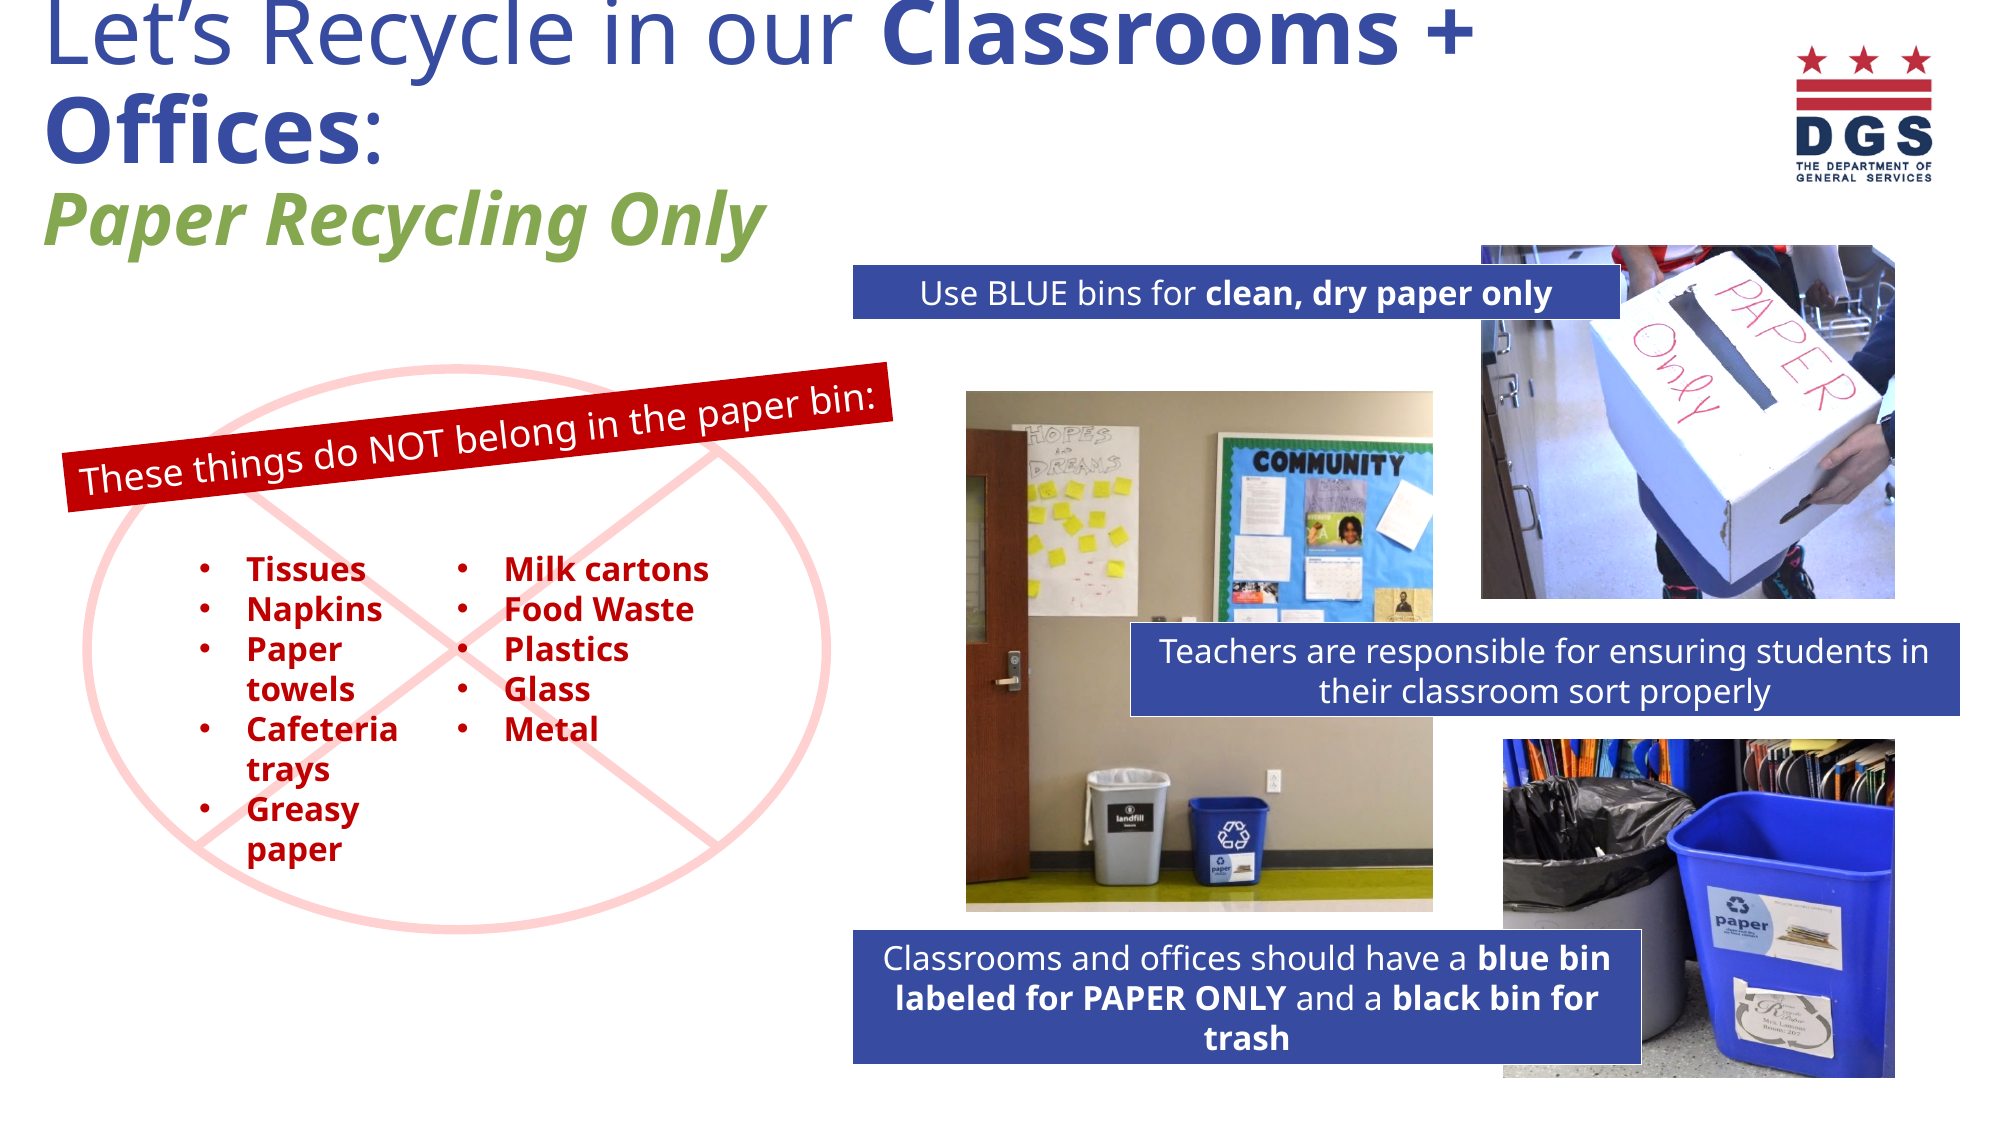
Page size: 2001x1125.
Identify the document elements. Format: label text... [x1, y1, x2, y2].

text_box These things do NOT belong in the paper bin: [827, 361, 894, 429]
picture [1768, 23, 1957, 206]
text_box Classrooms and offices should have a blue bin labeled for PAPER ONLY and a black bin for trash [852, 929, 1503, 1065]
picture [1481, 245, 1895, 600]
text_box Teachers are responsible for ensuring students in their classroom sort properly [1433, 622, 1961, 717]
picture [966, 391, 1433, 912]
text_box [87, 368, 827, 930]
picture [1503, 739, 1895, 1078]
text_box These things do NOT belong in the paper bin: [61, 450, 87, 513]
text_box Use BLUE bins for clean, dry paper only [852, 264, 1481, 320]
title Let’s Recycle in our Classrooms + Offices: Paper Recycling Only [27, 14, 1753, 232]
